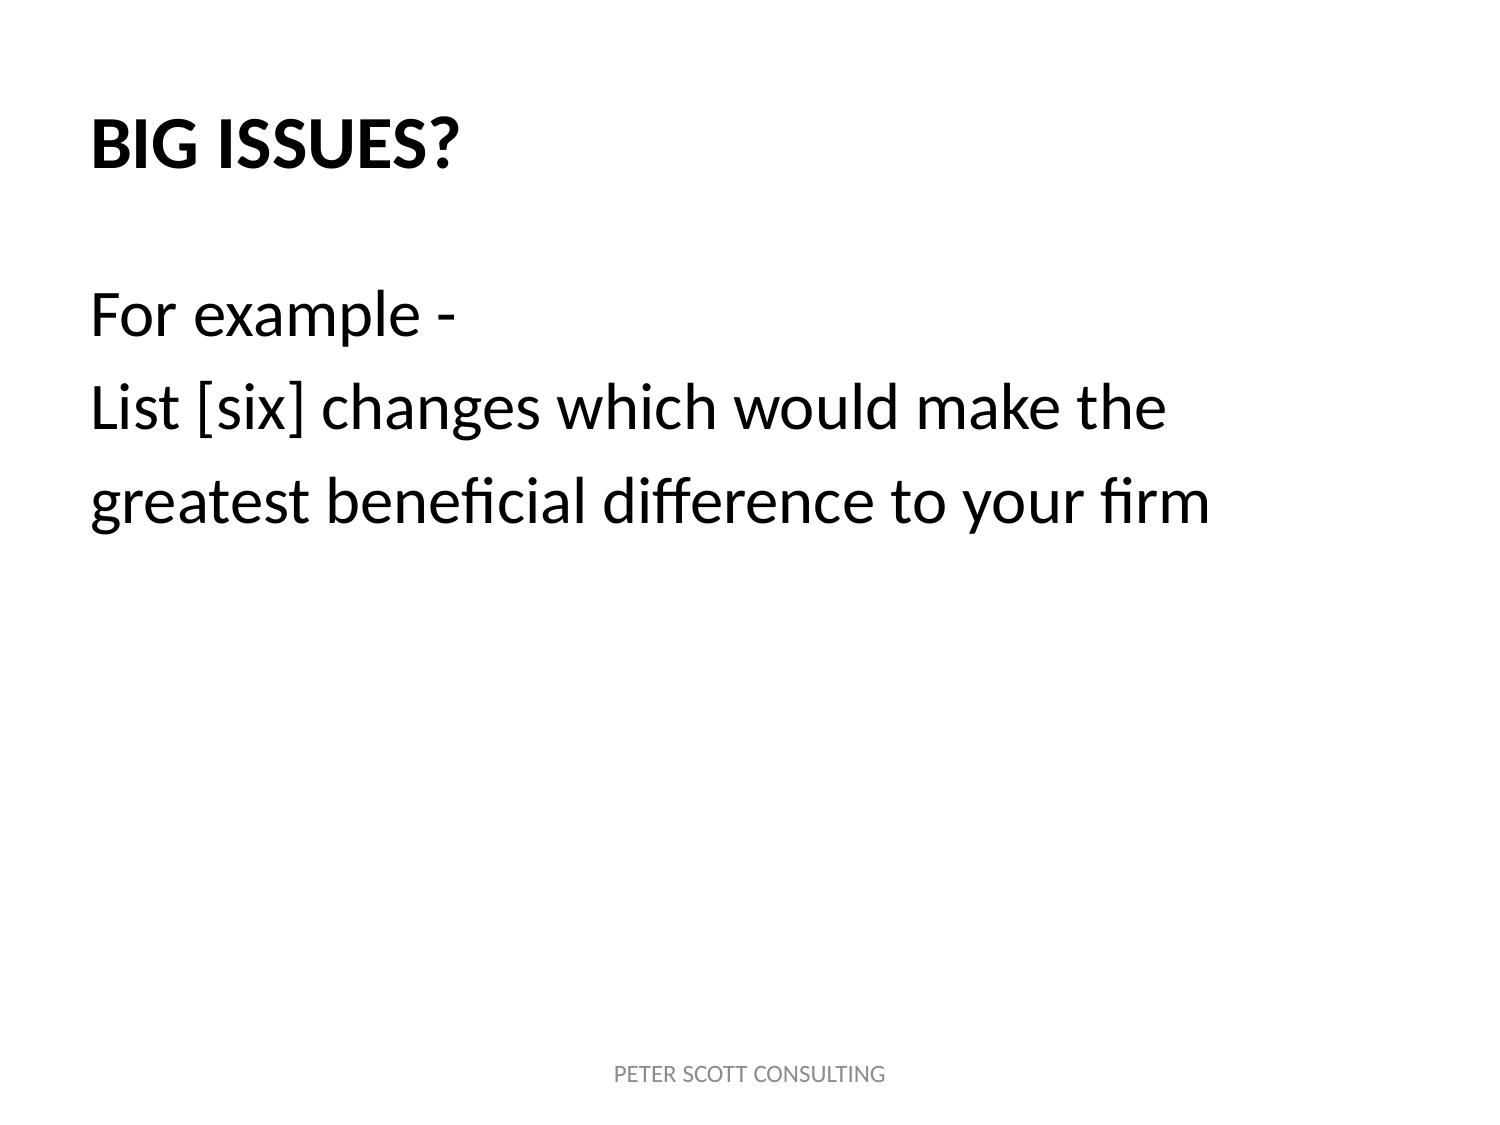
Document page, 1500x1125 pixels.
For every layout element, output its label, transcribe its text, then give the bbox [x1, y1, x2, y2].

footer PETER SCOTT CONSULTING [512, 1042, 988, 1103]
list For example - List [six] changes which would make the greatest beneficial difference to your firm [75, 262, 1425, 1005]
title BIG ISSUES? [75, 45, 1425, 233]
